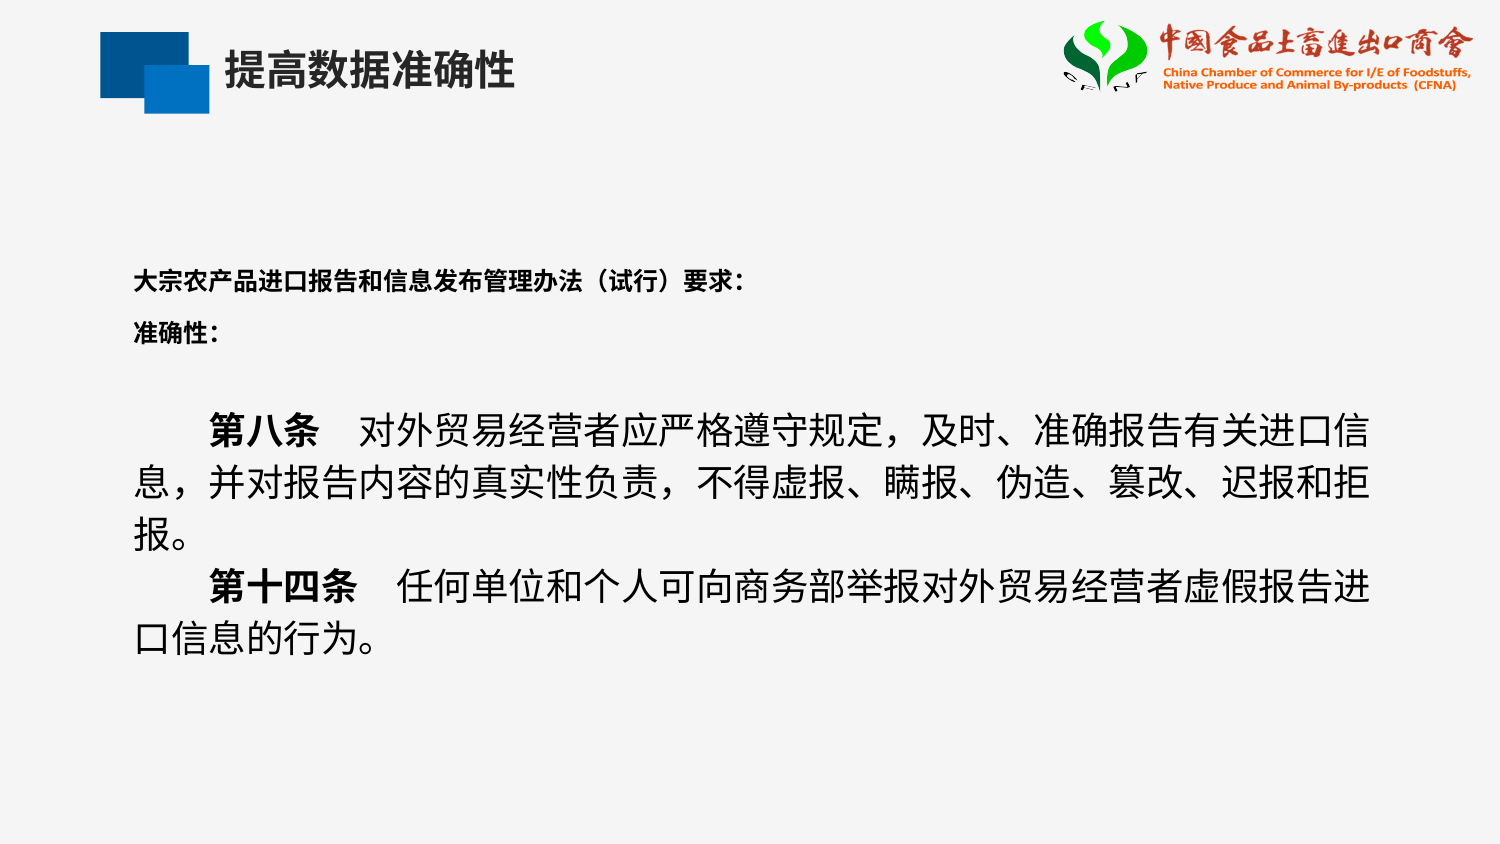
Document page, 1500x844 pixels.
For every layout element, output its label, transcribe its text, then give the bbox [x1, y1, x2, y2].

text_box 提高数据准确性 [210, 36, 1047, 101]
text_box 大宗农产品进口报告和信息发布管理办法（试行）要求： 准确性： 第八条 对外贸易经营者应严格遵守规定，及时、准确报告有关进口信息，并对报告内容的真实性负责，不得虚报、瞒报、伪造、篡改、迟报和拒报。 第十四条 任何单位和个人可向商务部举报对外贸易经营者虚假报告进口信息的行为。 [119, 236, 1397, 668]
picture [1047, 13, 1482, 102]
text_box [100, 32, 210, 114]
